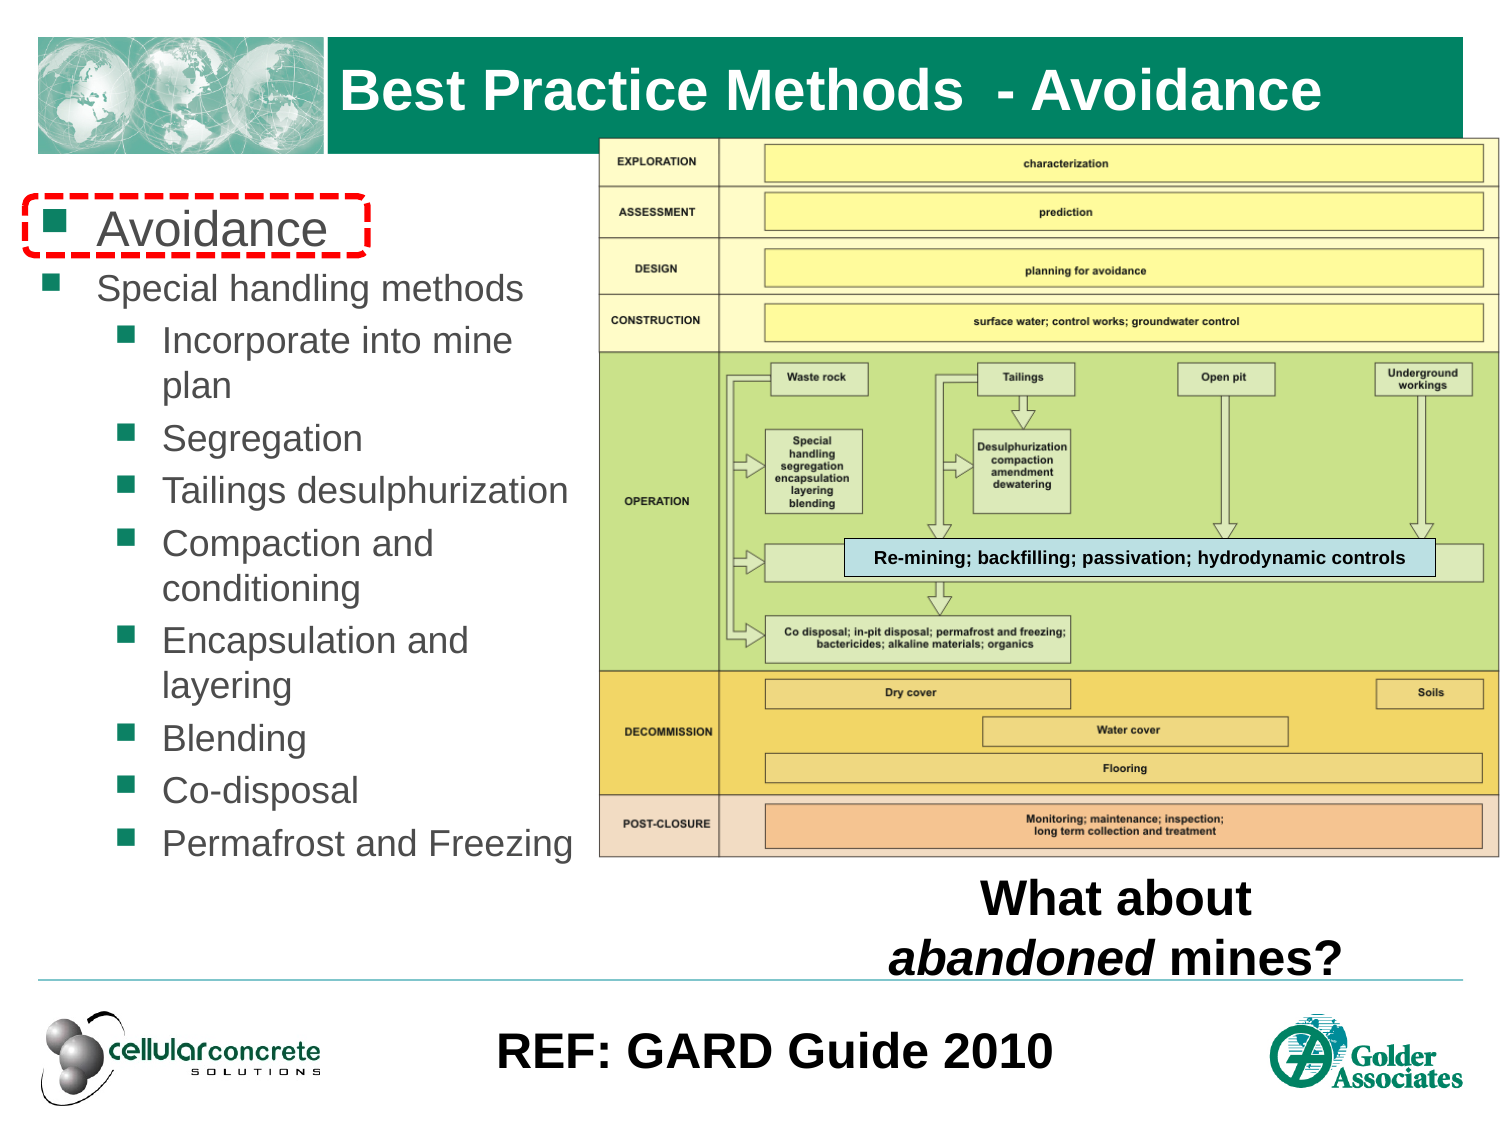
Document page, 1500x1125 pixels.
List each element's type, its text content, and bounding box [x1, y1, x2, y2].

title Best Practice Methods (1) [112, 99, 1388, 172]
text_box What about abandoned mines? [832, 867, 1400, 993]
text_box REF: GARD Guide 2010 [481, 1011, 1070, 1087]
text_box [24, 196, 368, 256]
picture [0, 0, 1500, 1125]
list Avoidance Special handling methods Incorporate into mine plan Segregation Tailings desulphurization Compaction and conditioning Encapsulation and layering Blending Co-disposal Permafrost and Freezing [24, 172, 604, 936]
text_box Best Practice Methods - Avoidance [324, 49, 1388, 125]
